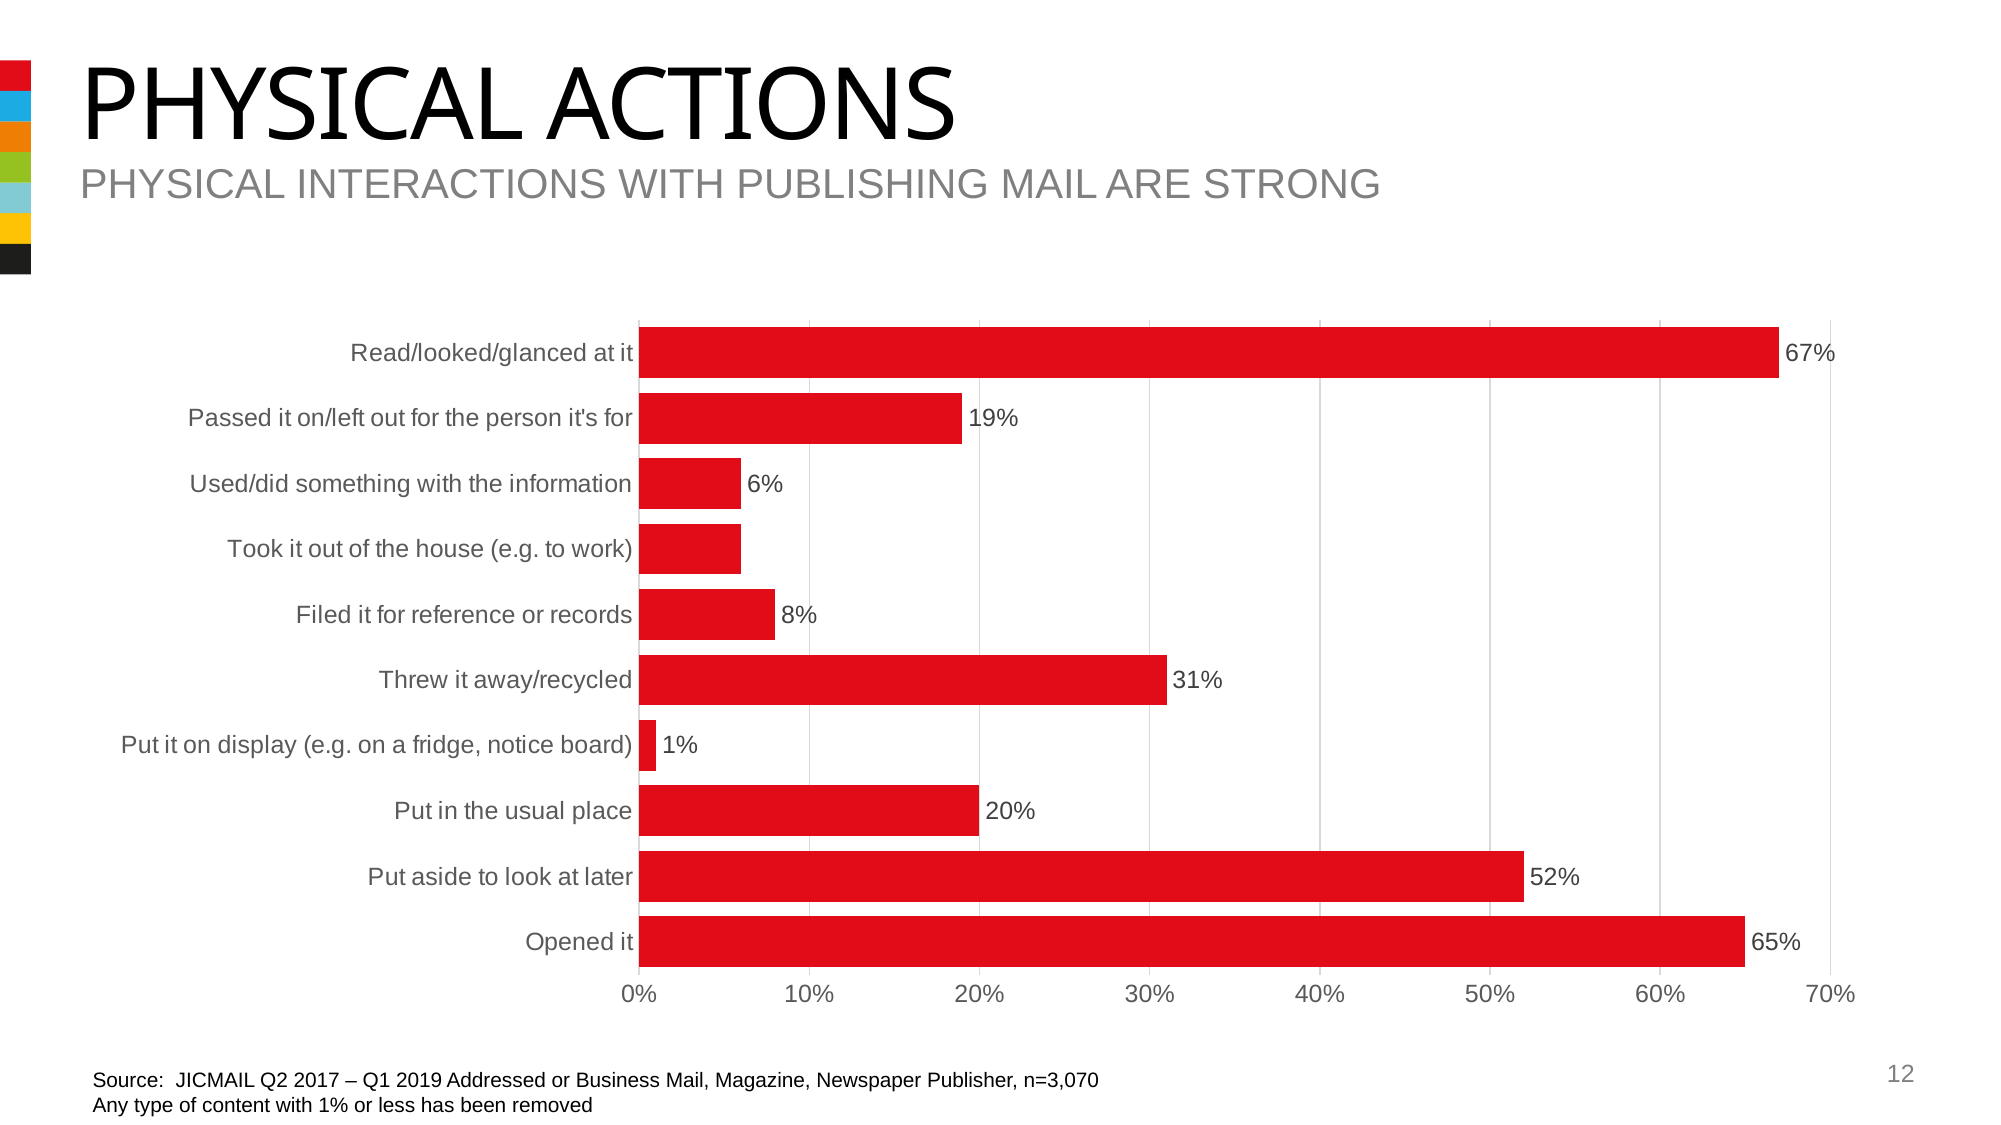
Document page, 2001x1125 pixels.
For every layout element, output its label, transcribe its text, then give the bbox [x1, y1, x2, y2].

list Physical interactions with publishing mail are strong [79, 162, 1915, 207]
text_box Source: JICMAIL Q2 2017 – Q1 2019 Addressed or Business Mail, Magazine, Newspaper Publisher, n=3,070 Any type of content with 1% or less has been removed [78, 1059, 1114, 1124]
chart [84, 305, 1892, 1022]
title physical actions [79, 67, 1910, 146]
slide_number 12 [1845, 1057, 1915, 1087]
